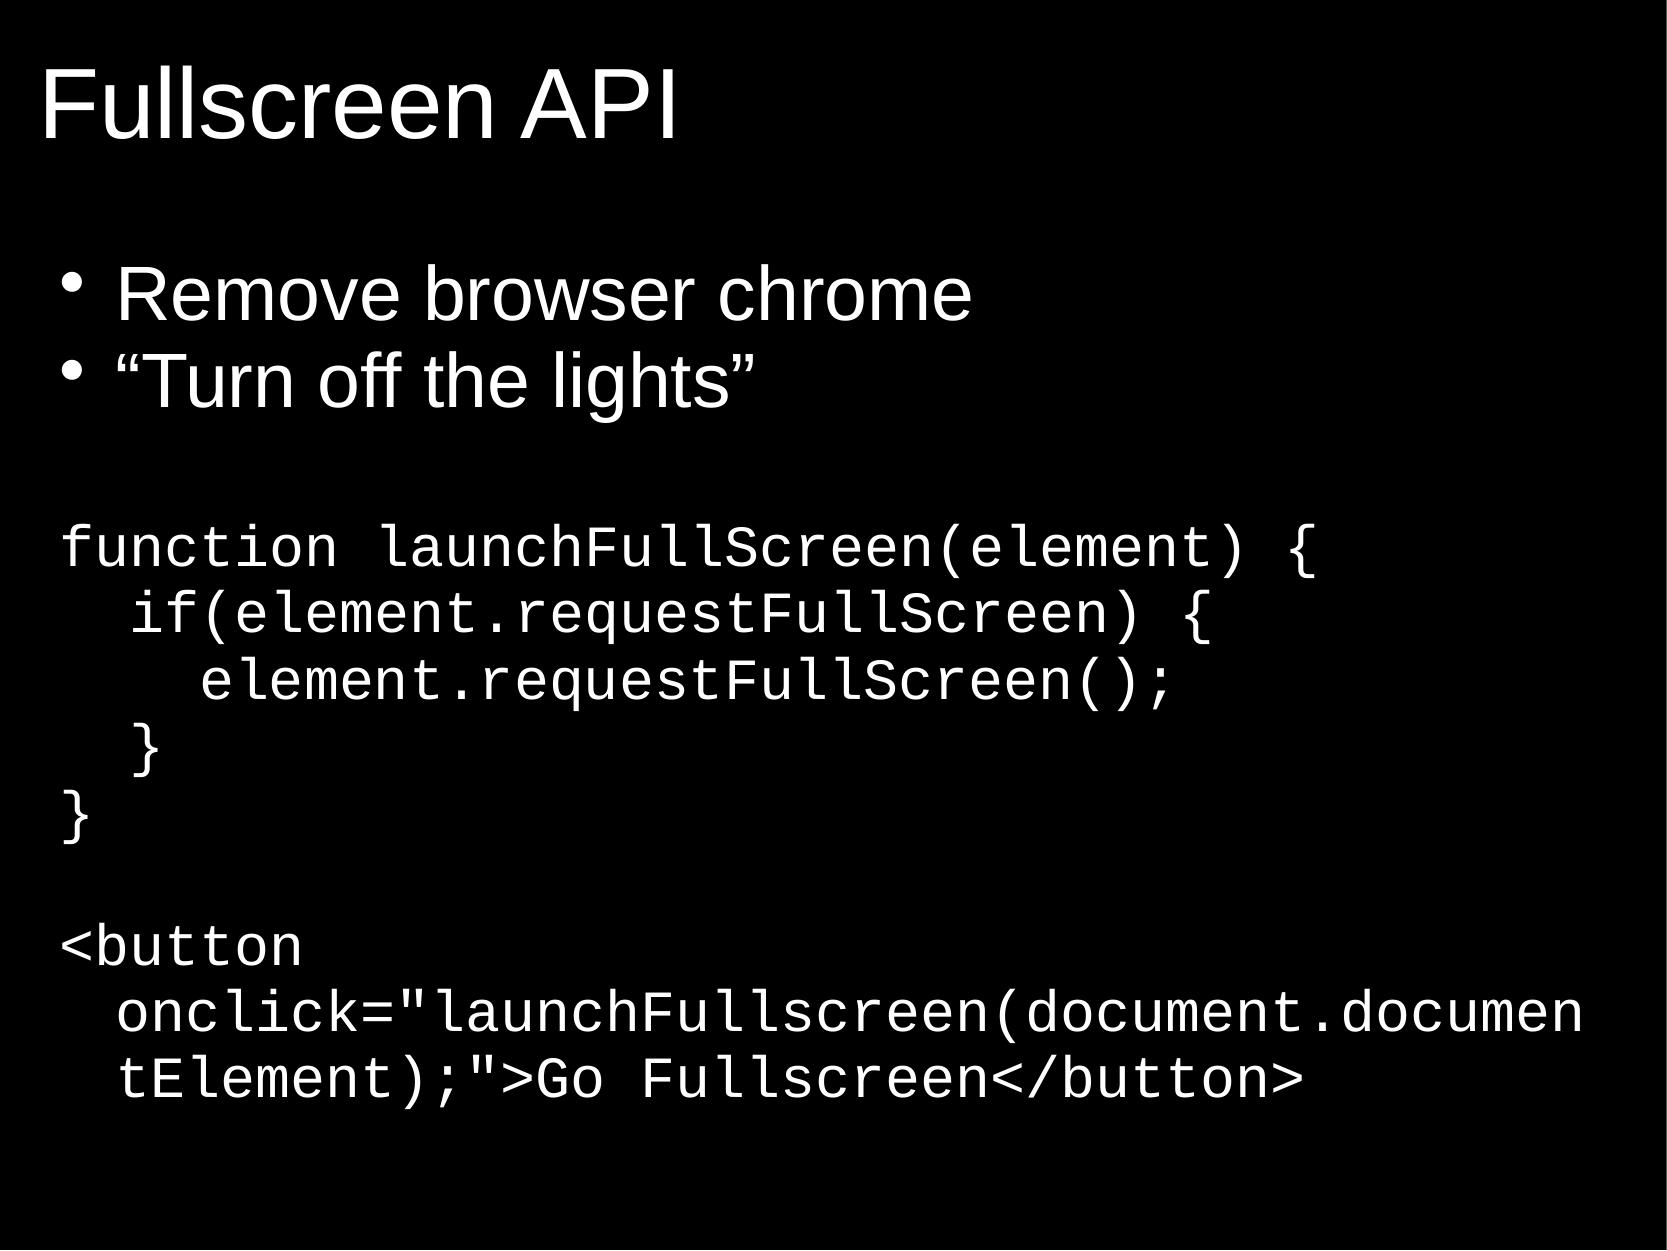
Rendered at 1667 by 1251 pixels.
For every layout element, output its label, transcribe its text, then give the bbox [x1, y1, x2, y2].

title Fullscreen API [37, 47, 1623, 197]
list Remove browser chrome “Turn off the lights” function launchFullScreen(element) { if(element.requestFullScreen) { element.requestFullScreen(); } } <button onclick="launchFullscreen(document.documentElement);">Go Fullscreen</button> [40, 249, 1600, 1176]
